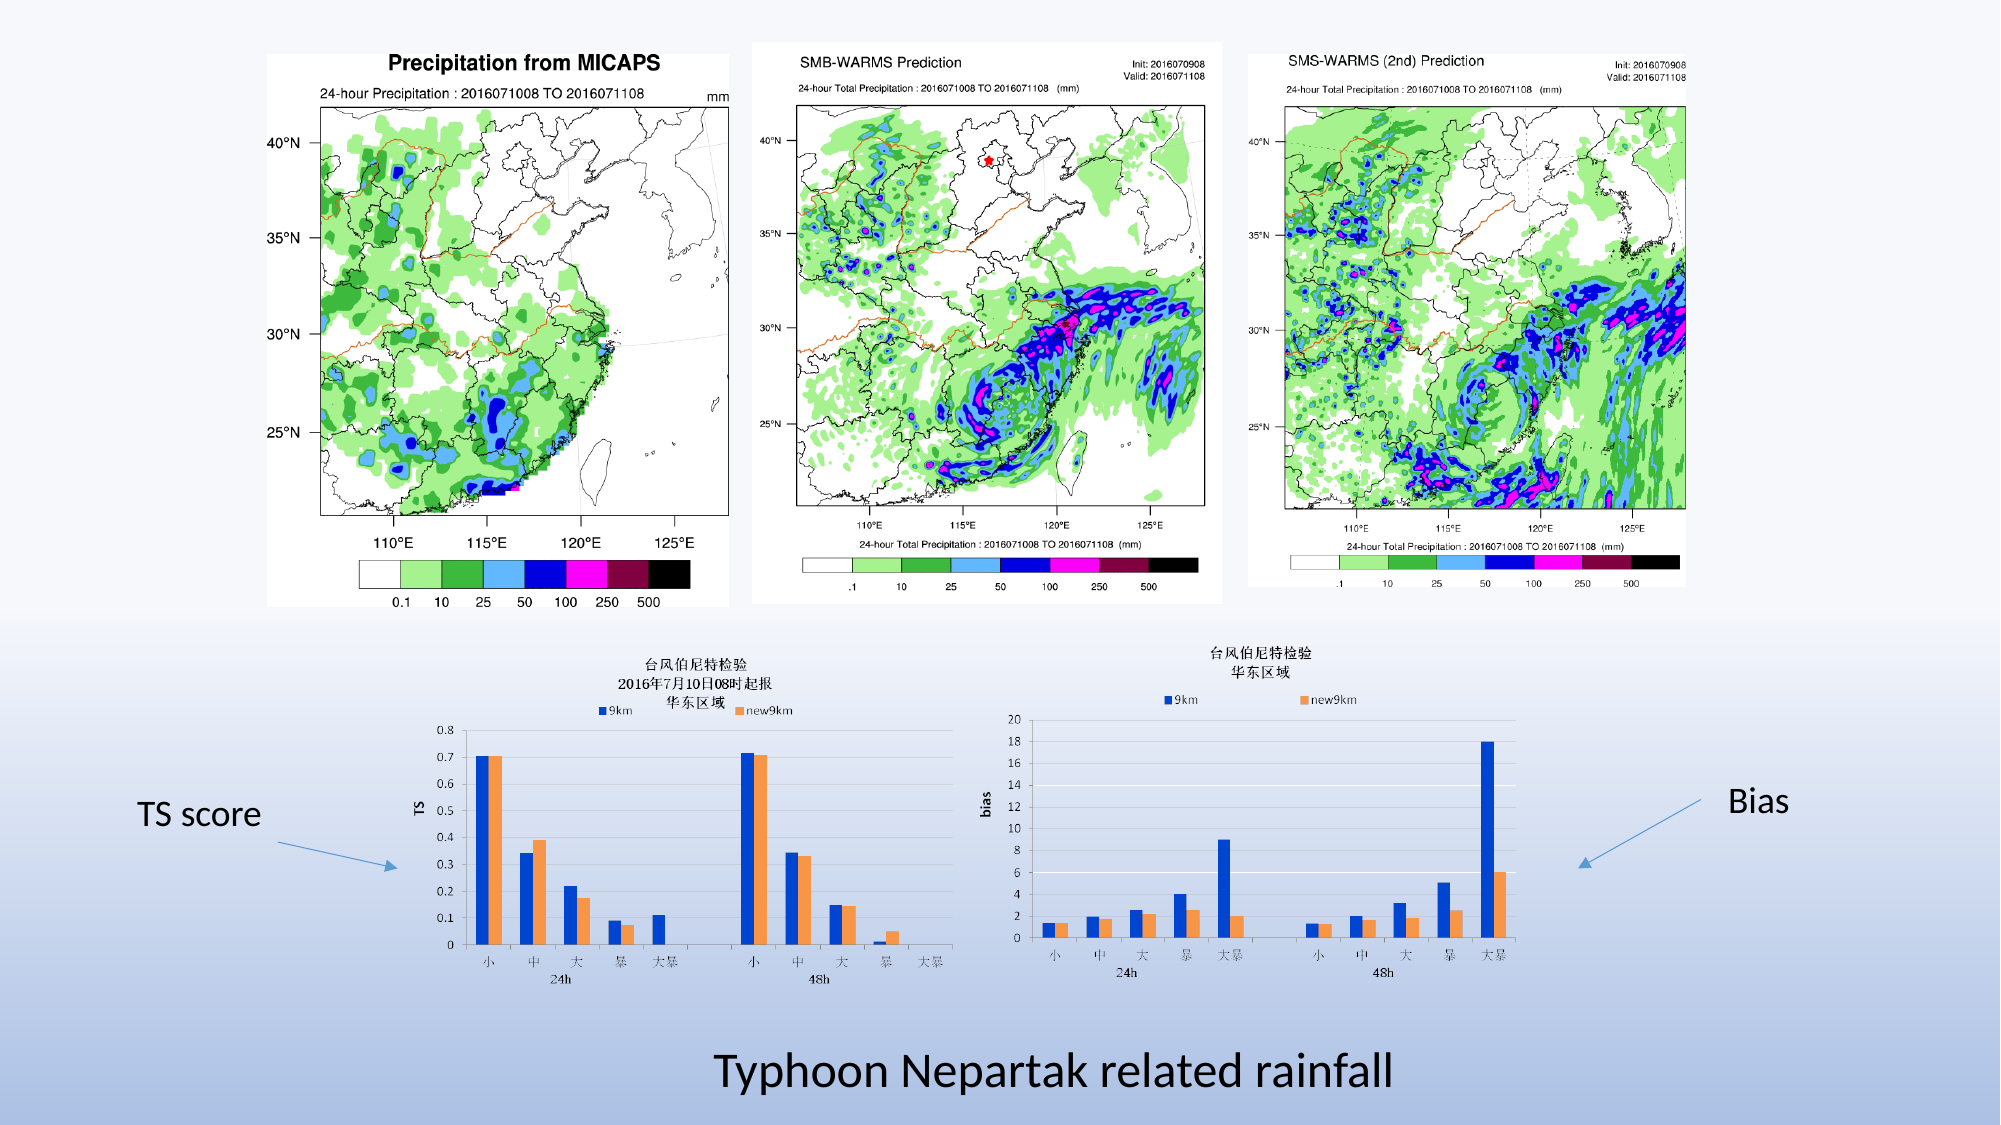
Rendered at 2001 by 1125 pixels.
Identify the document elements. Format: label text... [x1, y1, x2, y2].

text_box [1577, 799, 1701, 869]
text_box TS score [122, 781, 278, 842]
picture [751, 42, 1223, 604]
picture [397, 633, 1556, 1006]
text_box Bias [1713, 769, 1805, 829]
text_box Typhoon Nepartak related rainfall [698, 1030, 1410, 1105]
picture [267, 54, 729, 607]
picture [1247, 54, 1686, 587]
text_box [277, 842, 398, 869]
